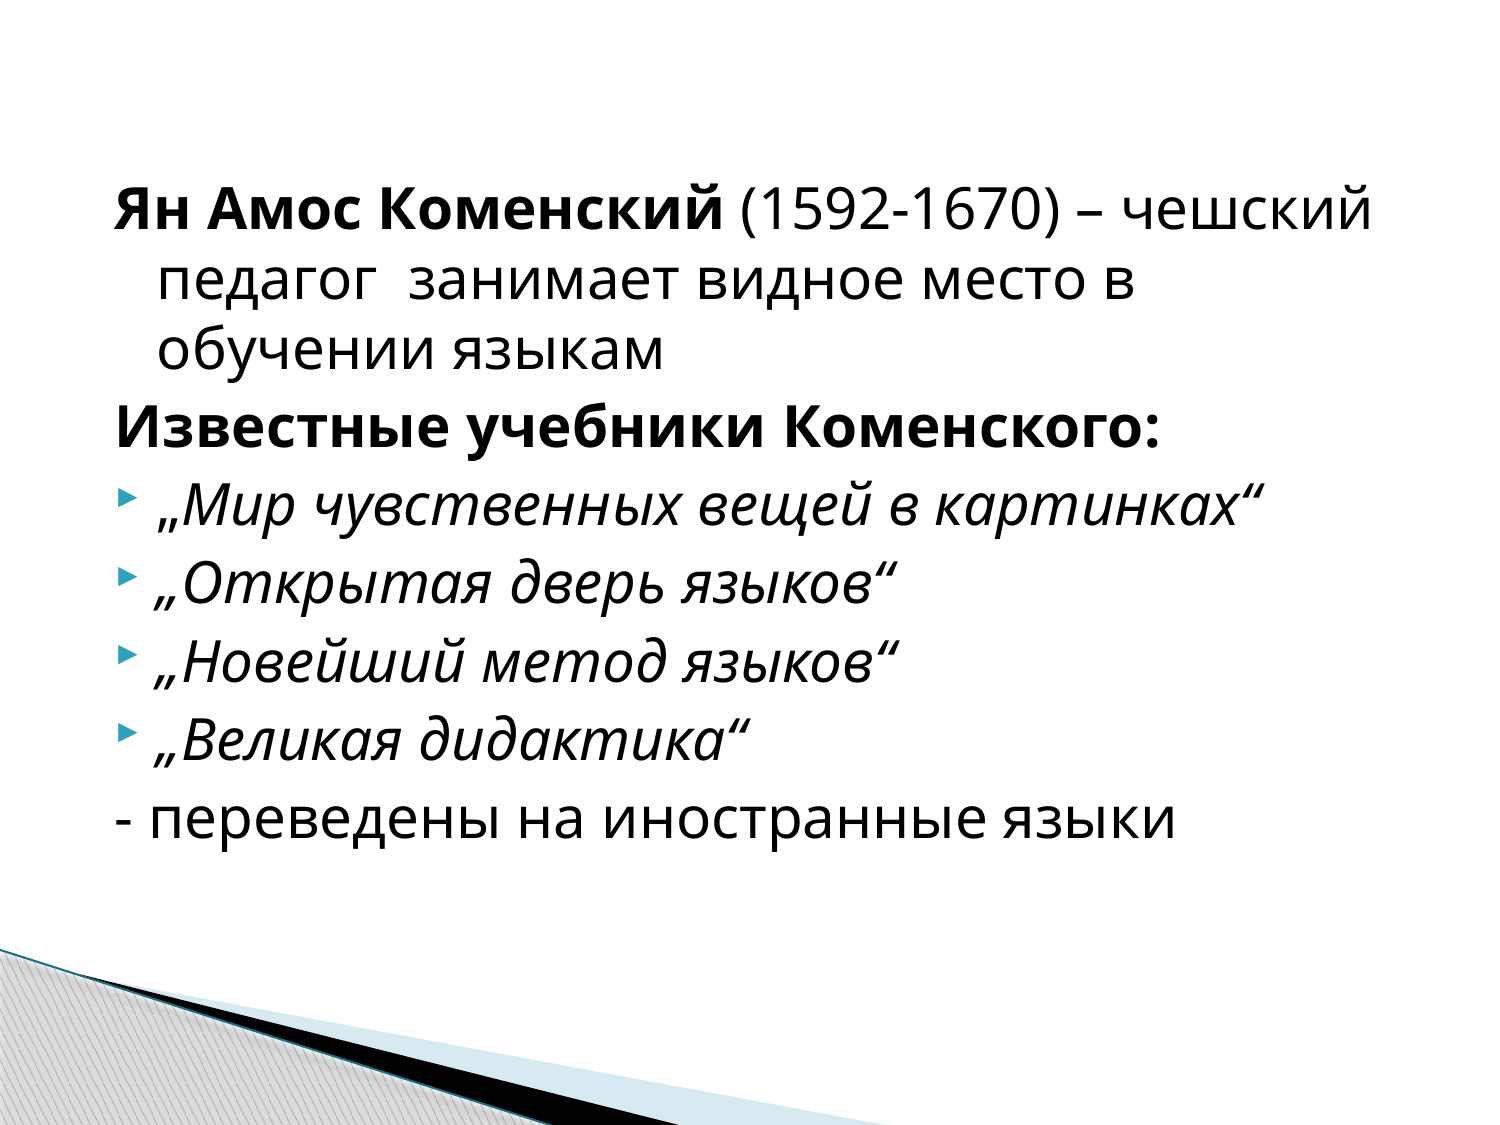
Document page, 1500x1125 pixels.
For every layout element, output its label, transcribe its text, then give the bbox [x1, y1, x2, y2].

list Ян Амос Коменский (1592-1670) – чешский педагог занимает видное место в обучении языкам Известные учебники Коменского: „Мир чувственных вещей в картинках“ „Открытая дверь языков“ „Новейший метод языков“ „Великая дидактика“ - переведены на иностранные языки [82, 164, 1432, 883]
